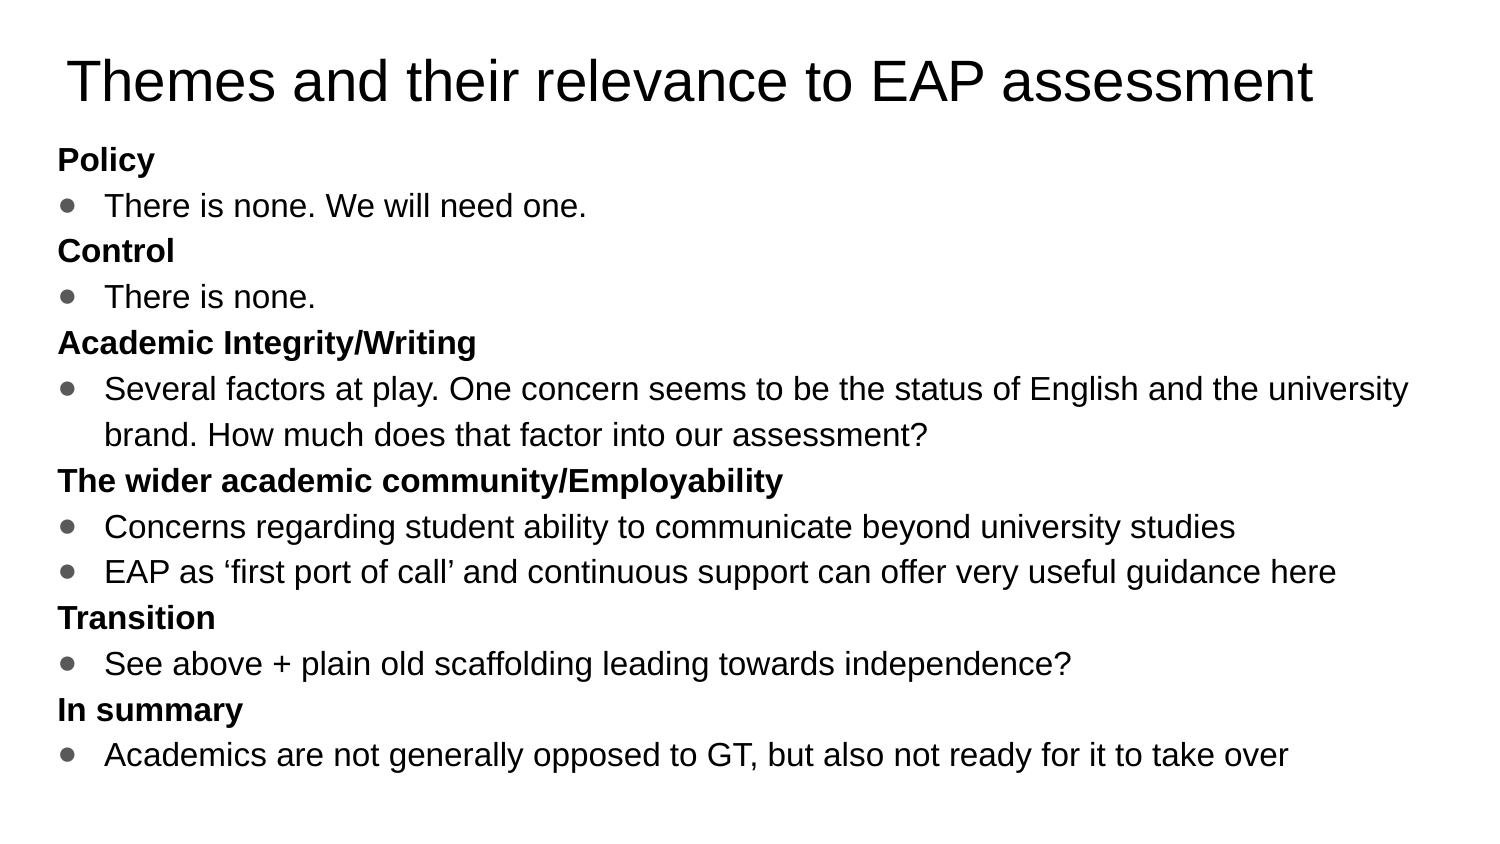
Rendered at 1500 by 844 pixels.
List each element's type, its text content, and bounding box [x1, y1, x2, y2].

list Policy There is none. We will need one. Control There is none. Academic Integrity/Writing Several factors at play. One concern seems to be the status of English and the university brand. How much does that factor into our assessment? The wider academic community/Employability Concerns regarding student ability to communicate beyond university studies EAP as ‘first port of call’ and continuous support can offer very useful guidance here Transition See above + plain old scaffolding leading towards independence? In summary Academics are not generally opposed to GT, but also not ready for it to take over [42, 116, 1490, 822]
title Themes and their relevance to EAP assessment [51, 27, 1449, 116]
